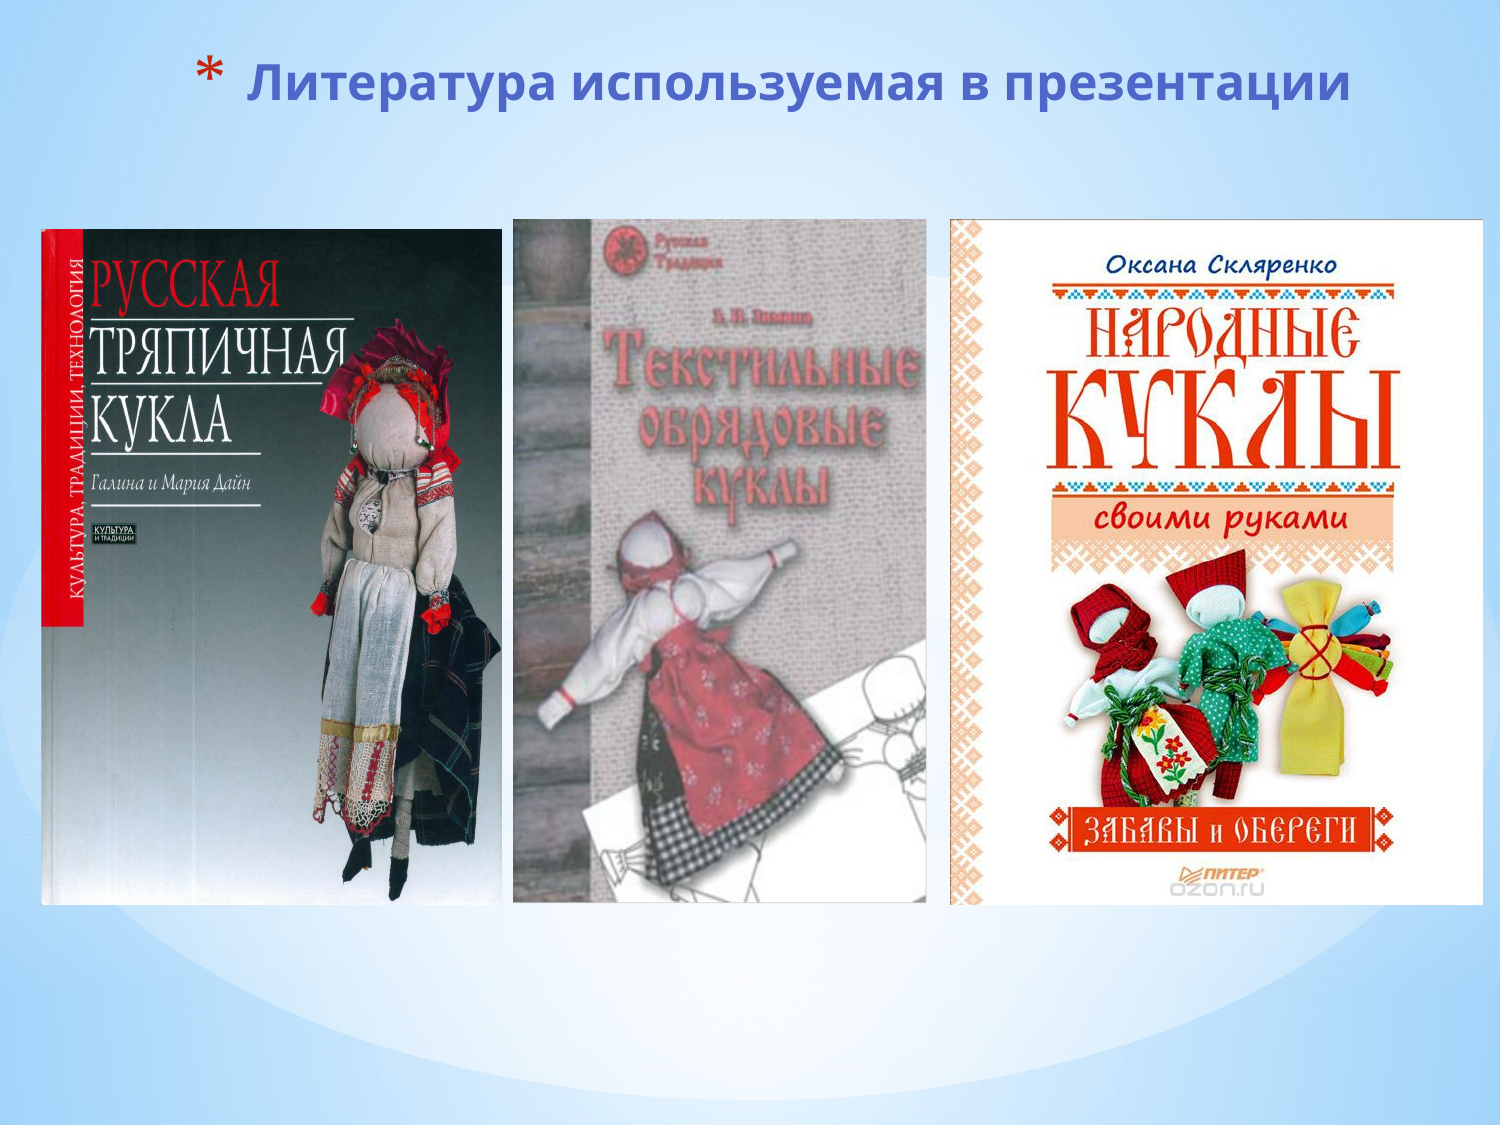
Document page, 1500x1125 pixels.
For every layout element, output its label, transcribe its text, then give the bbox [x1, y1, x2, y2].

title Литература используемая в презентации [159, 42, 1388, 126]
picture [950, 219, 1483, 906]
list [513, 219, 928, 906]
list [41, 229, 503, 906]
